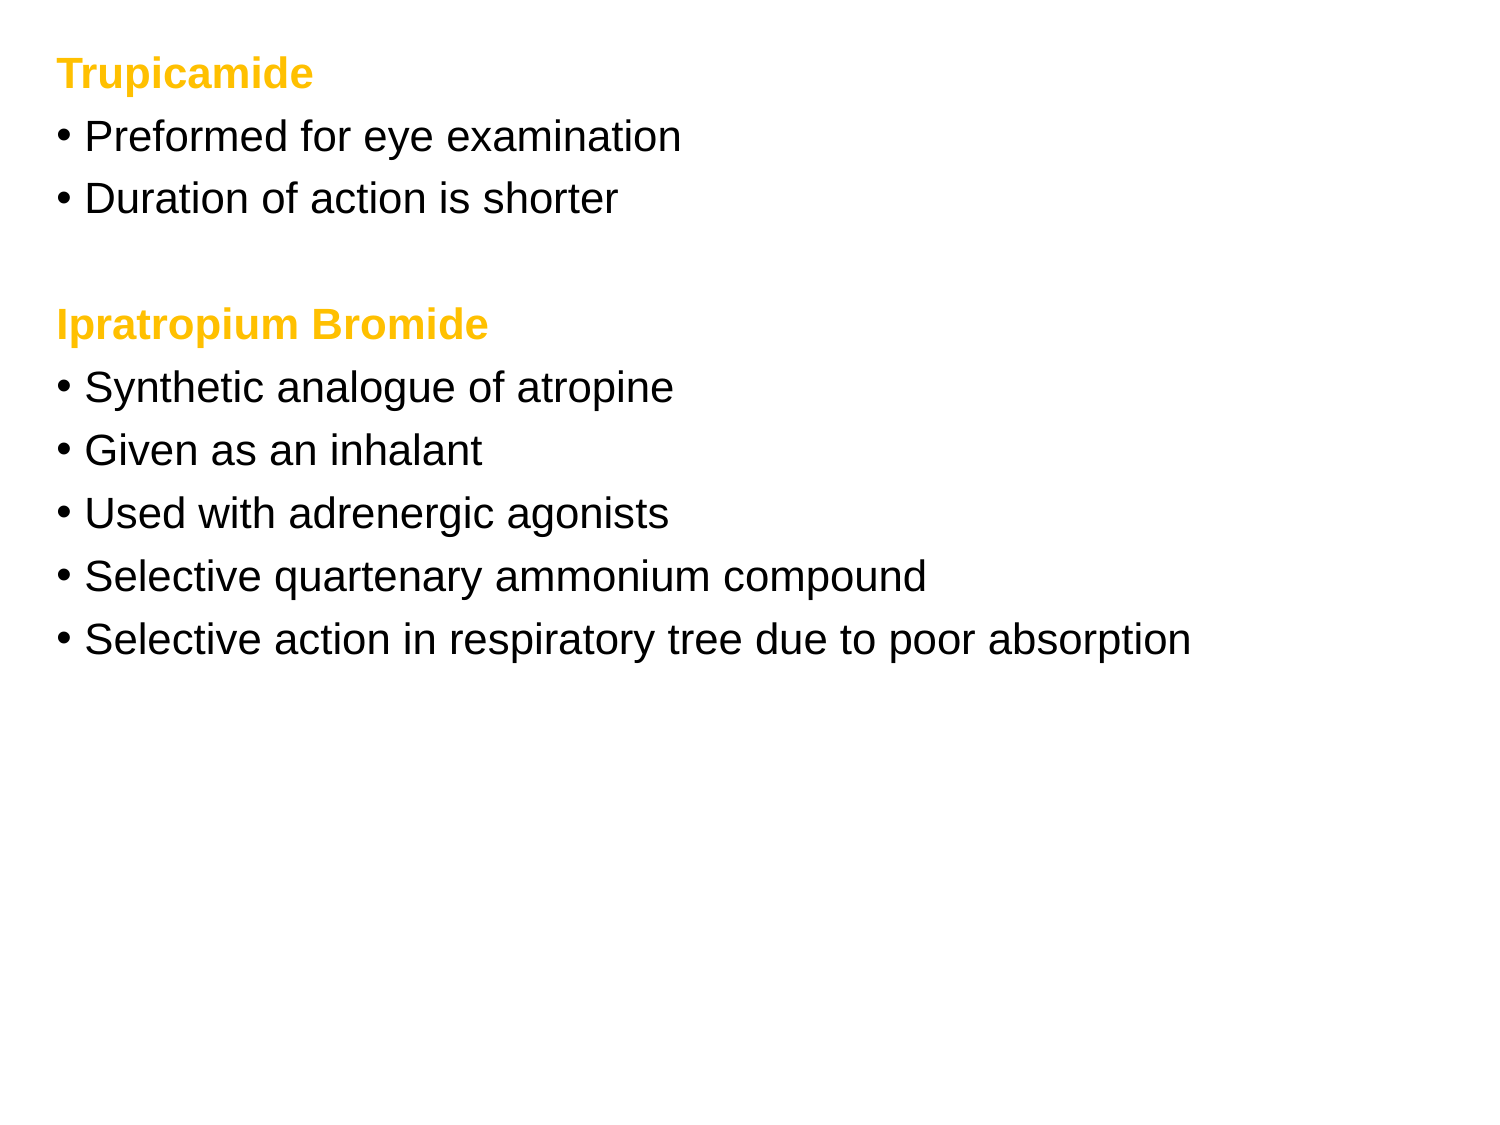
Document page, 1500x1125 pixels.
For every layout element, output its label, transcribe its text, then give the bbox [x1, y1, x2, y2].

list Trupicamide Preformed for eye examination Duration of action is shorter Ipratropium Bromide Synthetic analogue of atropine Given as an inhalant Used with adrenergic agonists Selective quartenary ammonium compound Selective action in respiratory tree due to poor absorption [41, 42, 1459, 1094]
